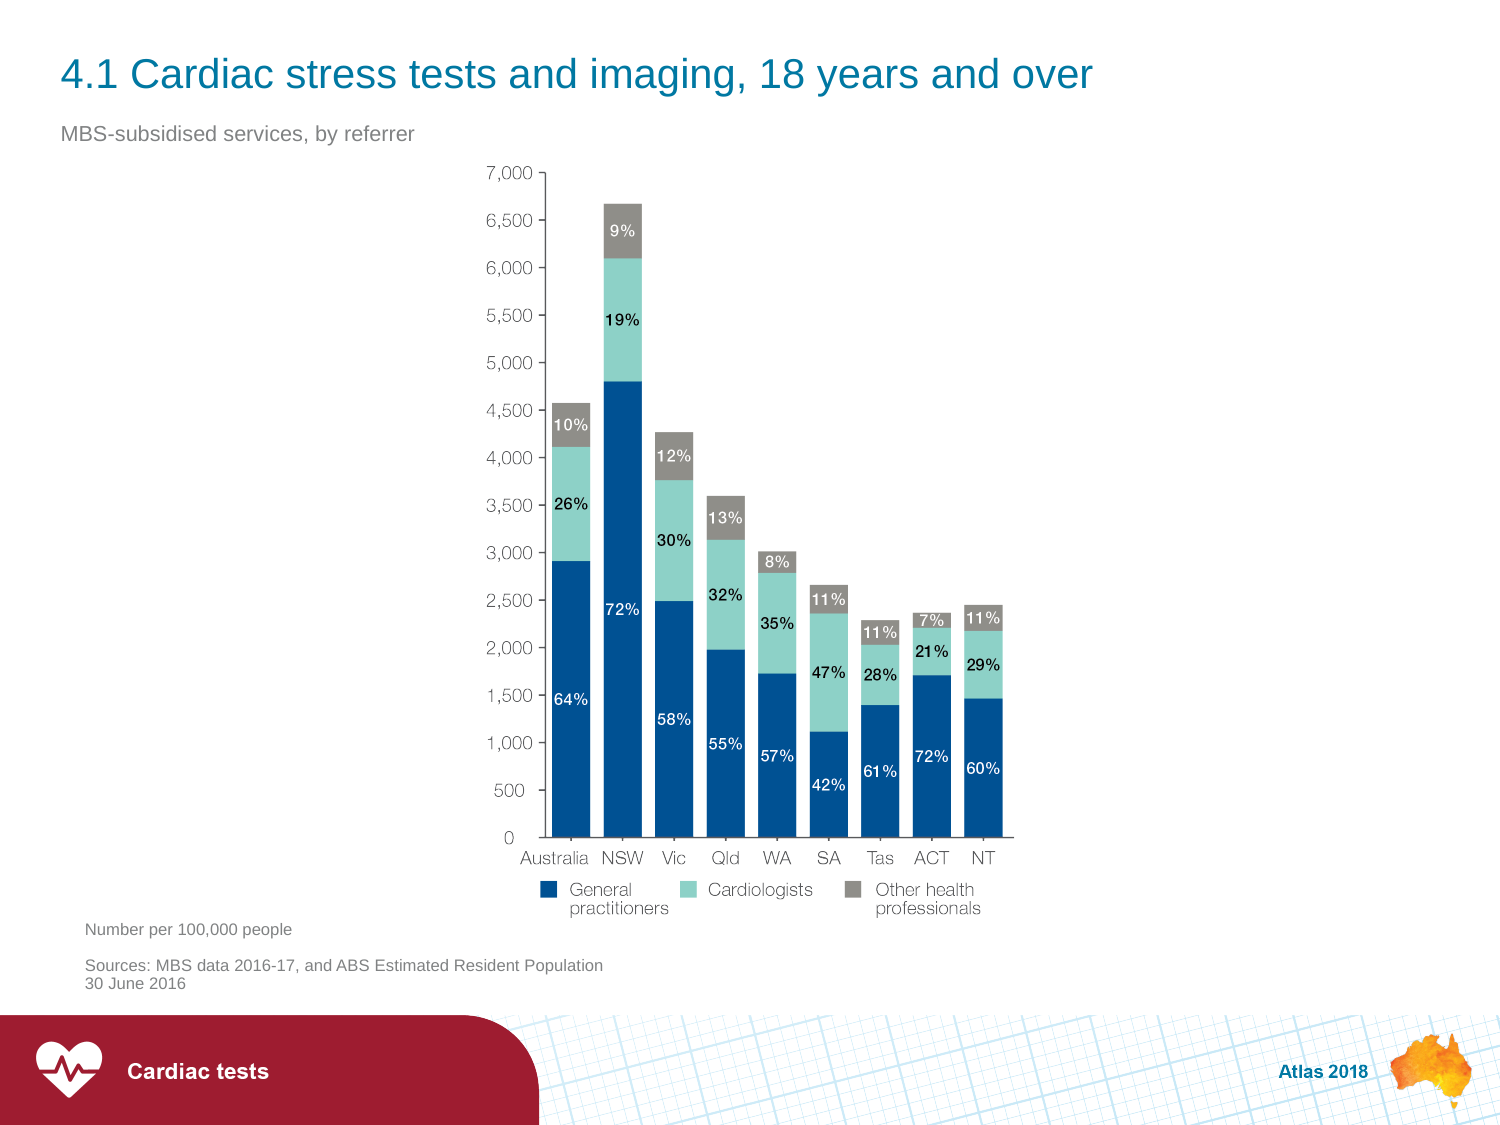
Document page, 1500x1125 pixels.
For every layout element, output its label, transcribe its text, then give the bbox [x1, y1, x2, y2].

list Number per 100,000 people Sources: MBS data 2016-17, and ABS Estimated Resident Population 30 June 2016 [84, 966, 612, 994]
title 4.1 Cardiac stress tests and imaging, 18 years and over [60, 52, 1355, 123]
picture [0, 0, 1500, 1125]
